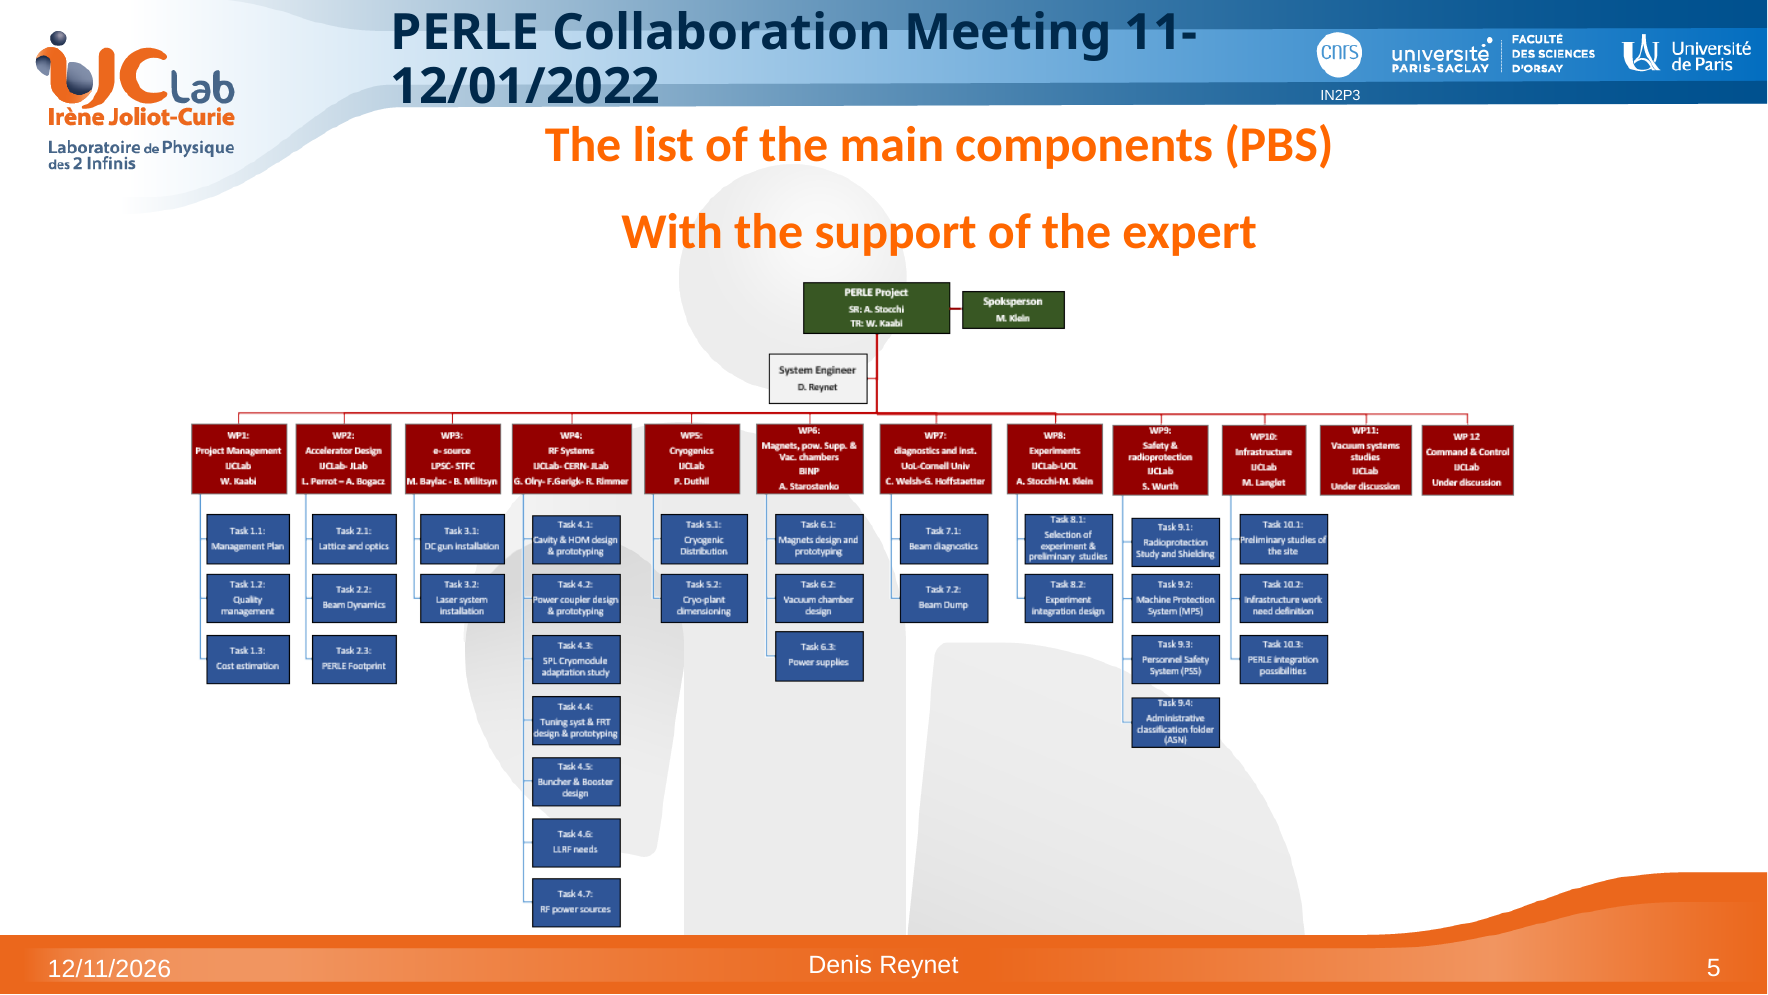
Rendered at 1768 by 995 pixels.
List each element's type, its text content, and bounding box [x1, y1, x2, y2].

slide_number 5 [1338, 940, 1736, 994]
text_box The list of the main components (PBS) [373, 103, 1505, 179]
title PERLE Collaboration Meeting 11-12/01/2022 [375, 24, 1309, 96]
footer Denis Reynet [481, 938, 1286, 991]
text_box With the support of the expert [373, 191, 1505, 266]
picture [0, 0, 1768, 994]
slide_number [32, 941, 429, 994]
